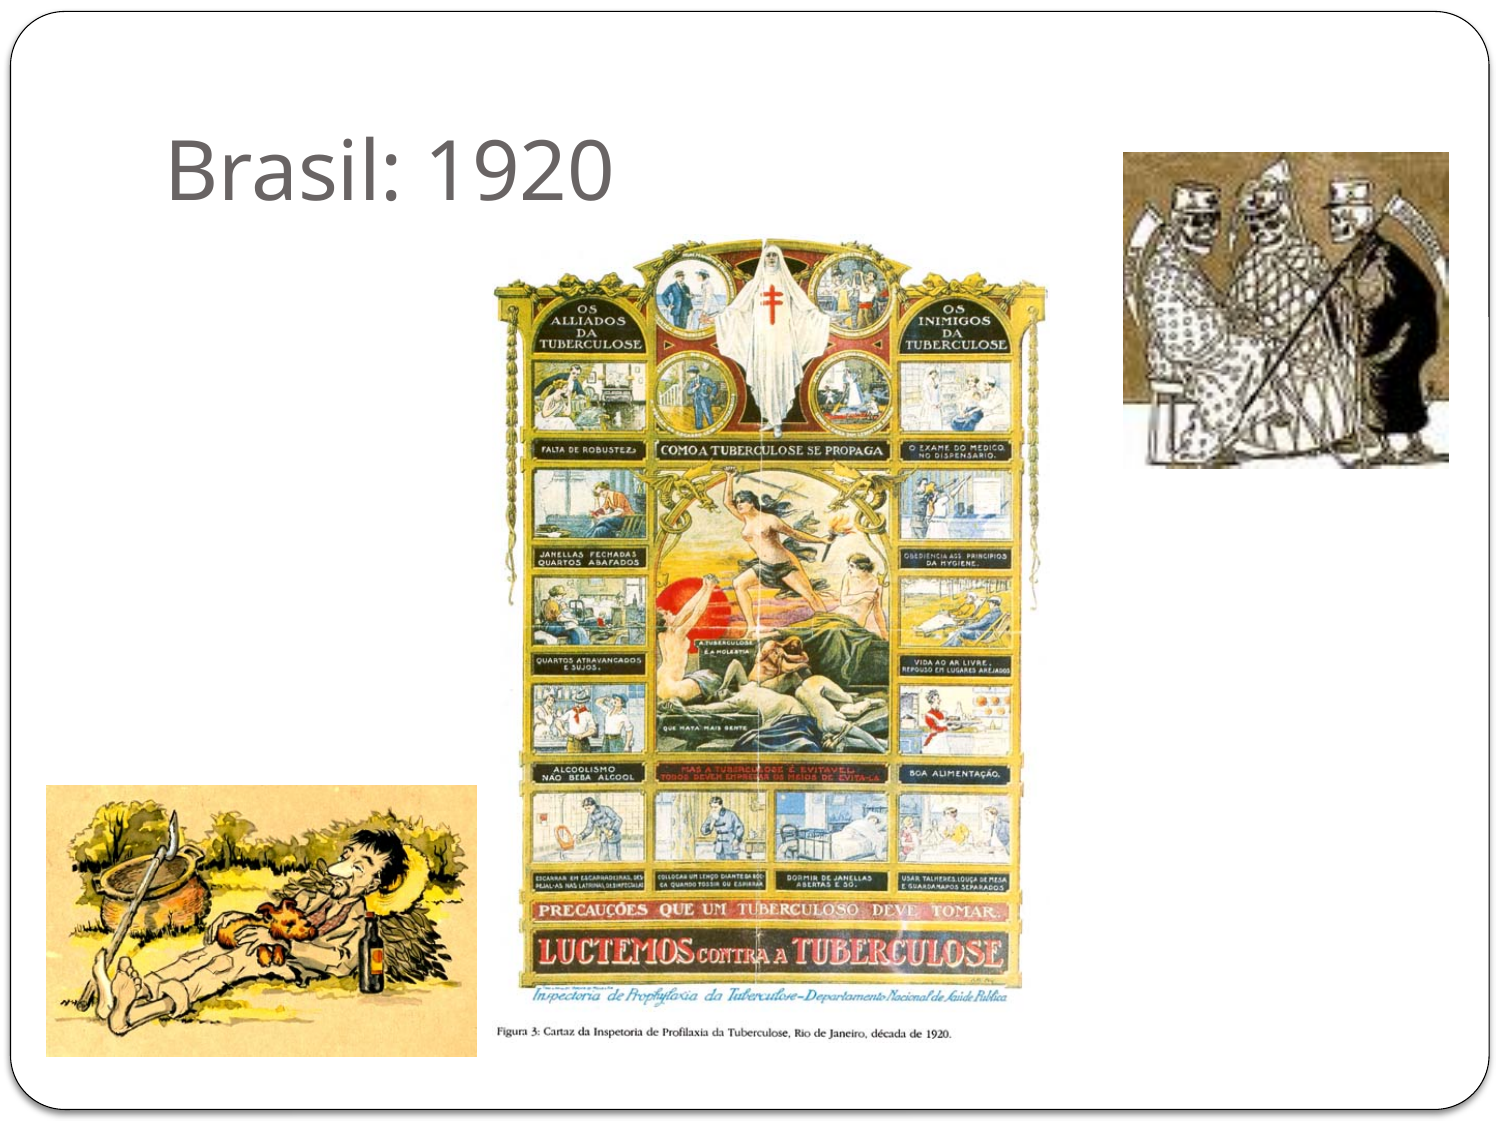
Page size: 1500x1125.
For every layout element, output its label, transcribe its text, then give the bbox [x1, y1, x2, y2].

picture [491, 234, 1050, 1044]
picture [46, 784, 477, 1058]
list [1123, 152, 1449, 469]
title Brasil: 1920 [150, 45, 1425, 233]
